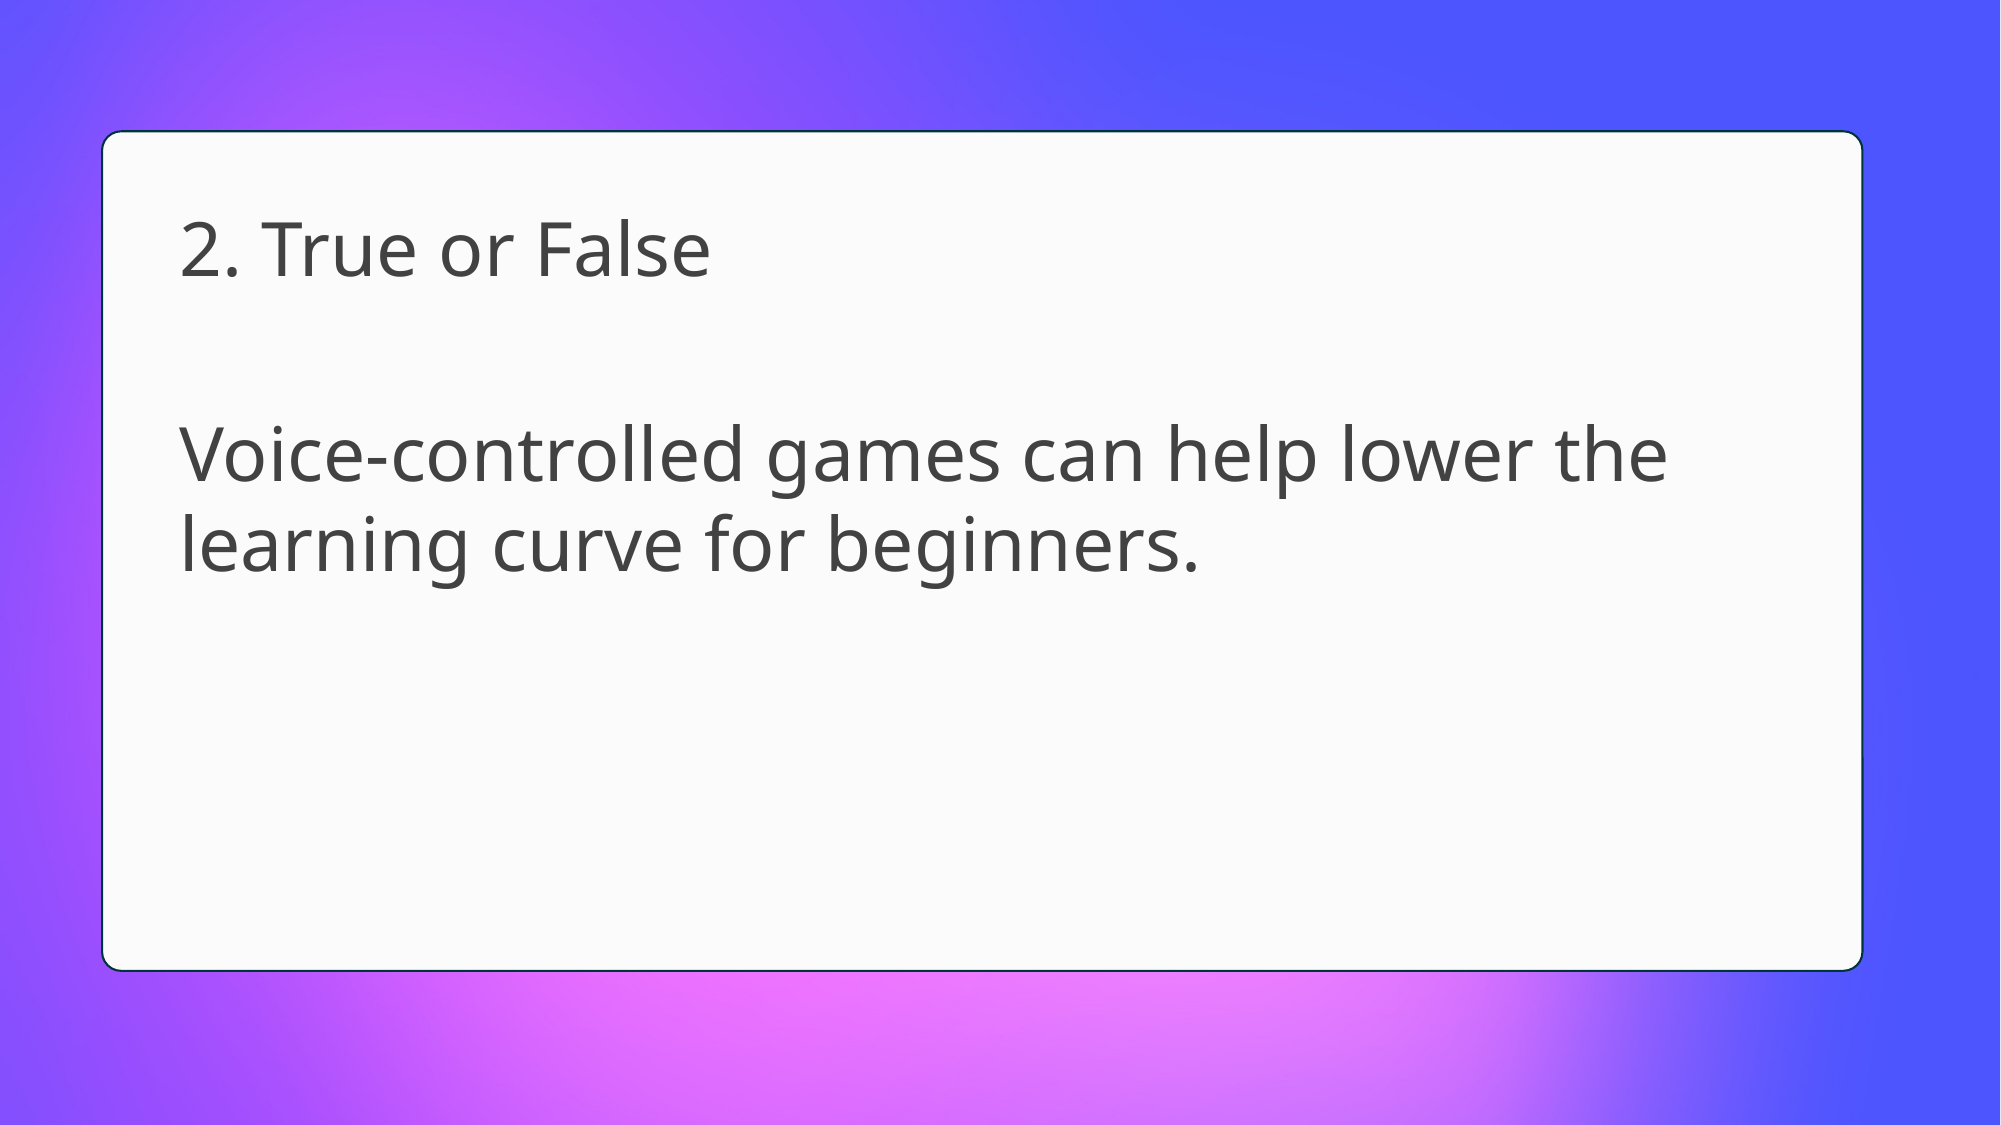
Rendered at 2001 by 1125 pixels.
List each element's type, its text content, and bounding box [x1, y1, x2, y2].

picture [0, 0, 2001, 1125]
text_box 2. True or False Voice-controlled games can help lower the learning curve for beginners. [89, 193, 1861, 727]
text_box [101, 130, 1864, 972]
